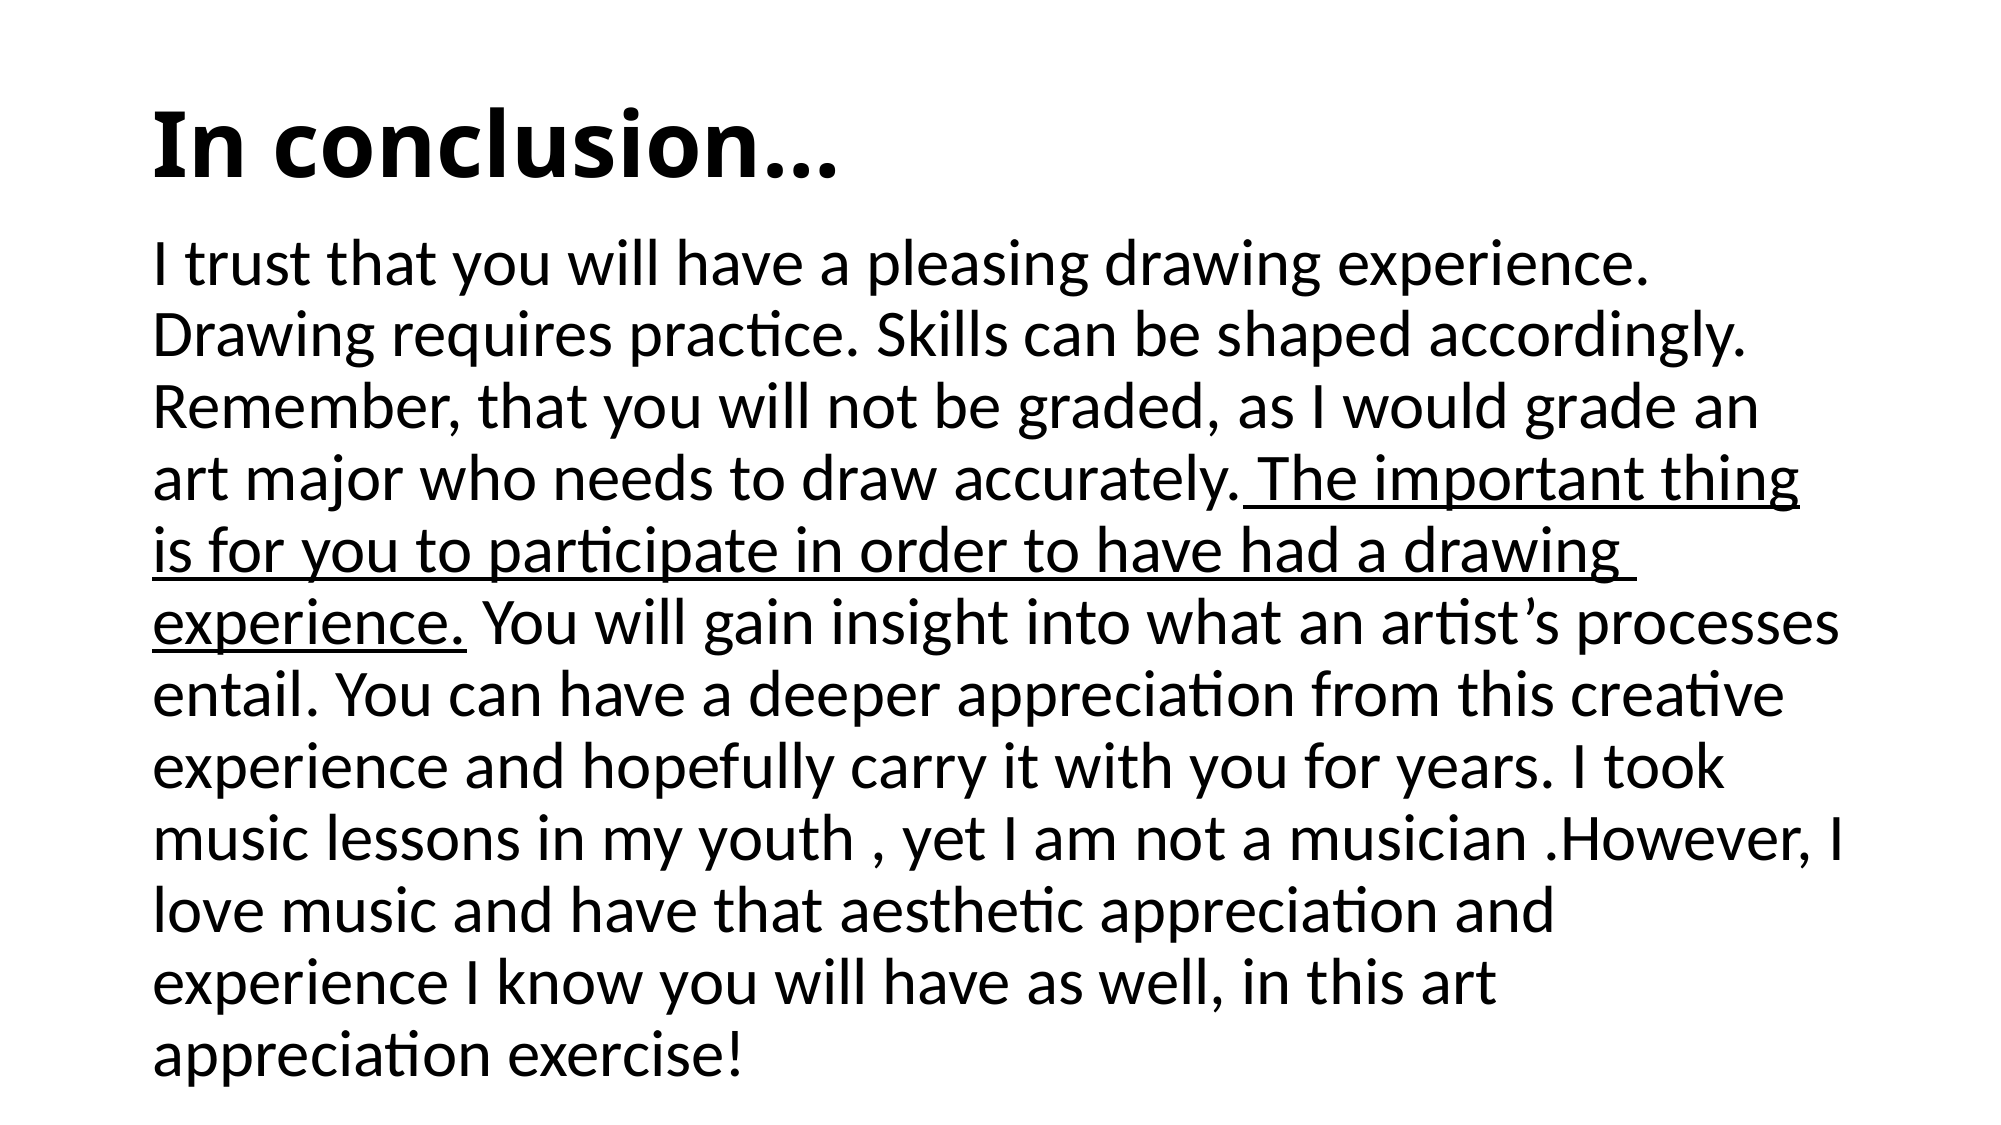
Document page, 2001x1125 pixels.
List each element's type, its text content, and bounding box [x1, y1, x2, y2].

title In conclusion… [137, 59, 1863, 219]
list I trust that you will have a pleasing drawing experience. Drawing requires practice. Skills can be shaped accordingly. Remember, that you will not be graded, as I would grade an art major who needs to draw accurately. The important thing is for you to participate in order to have had a drawing experience. You will gain insight into what an artist’s processes entail. You can have a deeper appreciation from this creative experience and hopefully carry it with you for years. I took music lessons in my youth , yet I am not a musician .However, I love music and have that aesthetic appreciation and experience I know you will have as well, in this art appreciation exercise! [137, 219, 1863, 1125]
